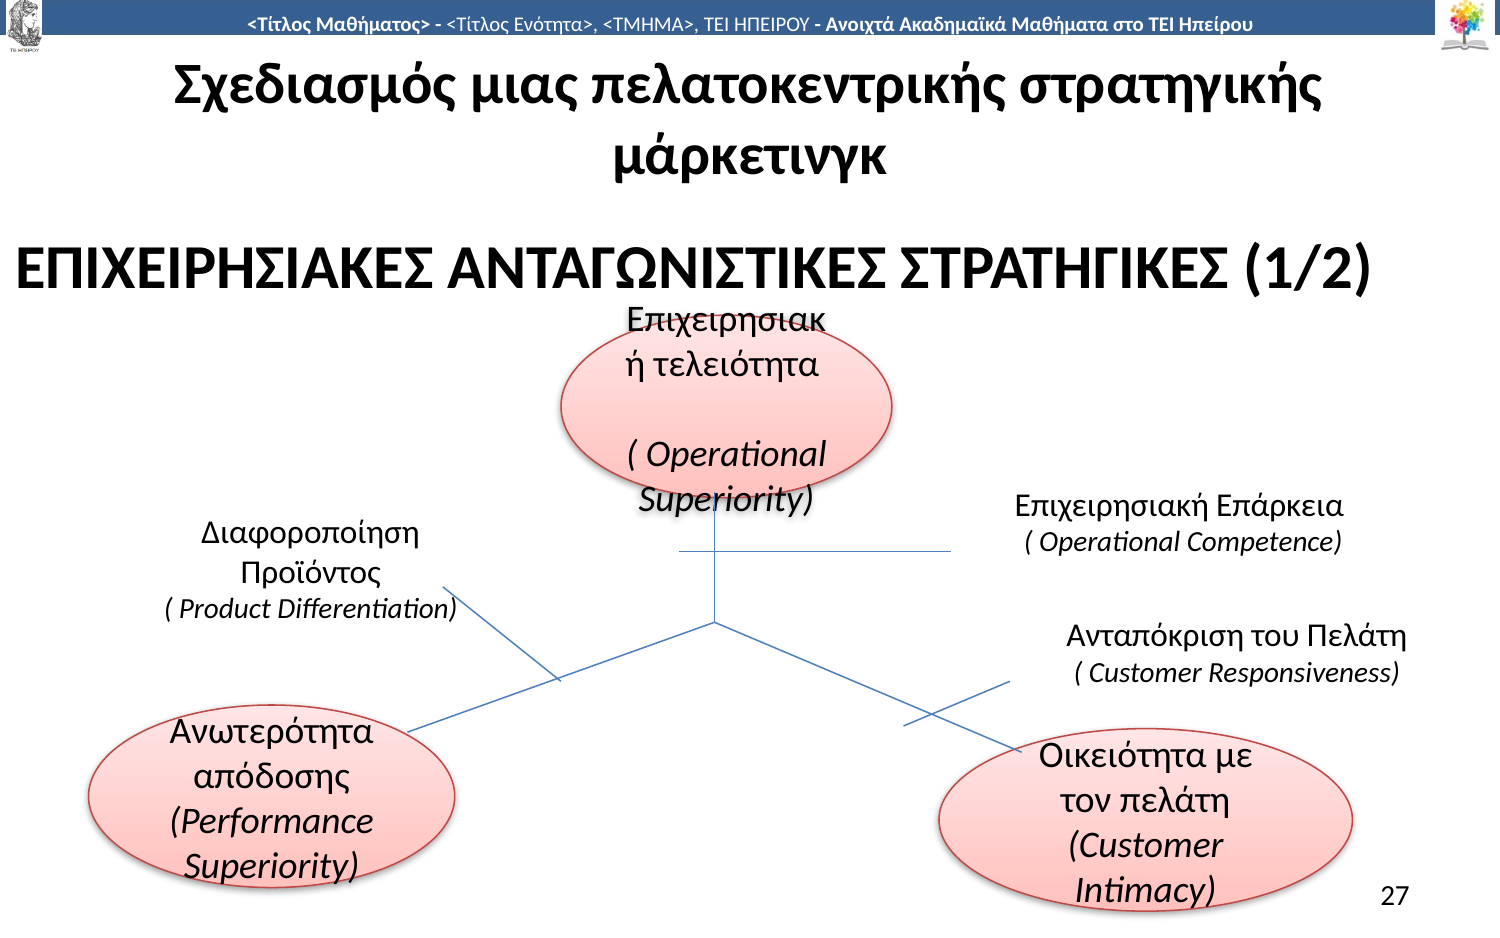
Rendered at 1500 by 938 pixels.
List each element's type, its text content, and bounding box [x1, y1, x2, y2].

text_box Επιχειρησιακή τελειότητα ( Operational Superiority) [560, 314, 893, 499]
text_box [714, 621, 1022, 753]
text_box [903, 681, 1010, 727]
slide_number 27 [1074, 914, 1112, 919]
text_box Διαφοροποίηση Προϊόντος ( Product Differentiation) [39, 443, 583, 613]
text_box Ανωτερότητα απόδοσης (Performance Superiority) [87, 704, 456, 889]
picture [6, 0, 42, 54]
title Σχεδιασμός μιας πελατοκεντρικής στρατηγικής μάρκετινγκ [75, 37, 1425, 194]
slide_number 27 [1178, 868, 1425, 919]
text_box ΕΠΙΧΕΙΡΗΣΙΑΚΕΣ ΑΝΤΑΓΩΝΙΣΤΙΚΕΣ ΣΤΡΑΤΗΓΙΚΕΣ (1/2) [0, 173, 1412, 354]
picture [1435, 0, 1495, 52]
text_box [442, 586, 562, 682]
text_box Επιχειρησιακή Επάρκεια ( Operational Competence) [864, 395, 1500, 565]
text_box Οικειότητα με τον πελάτη (Customer Intimacy) [938, 727, 1354, 912]
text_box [407, 621, 713, 733]
text_box Ανταπόκριση του Πελάτη ( Customer Responsiveness) [972, 561, 1500, 662]
